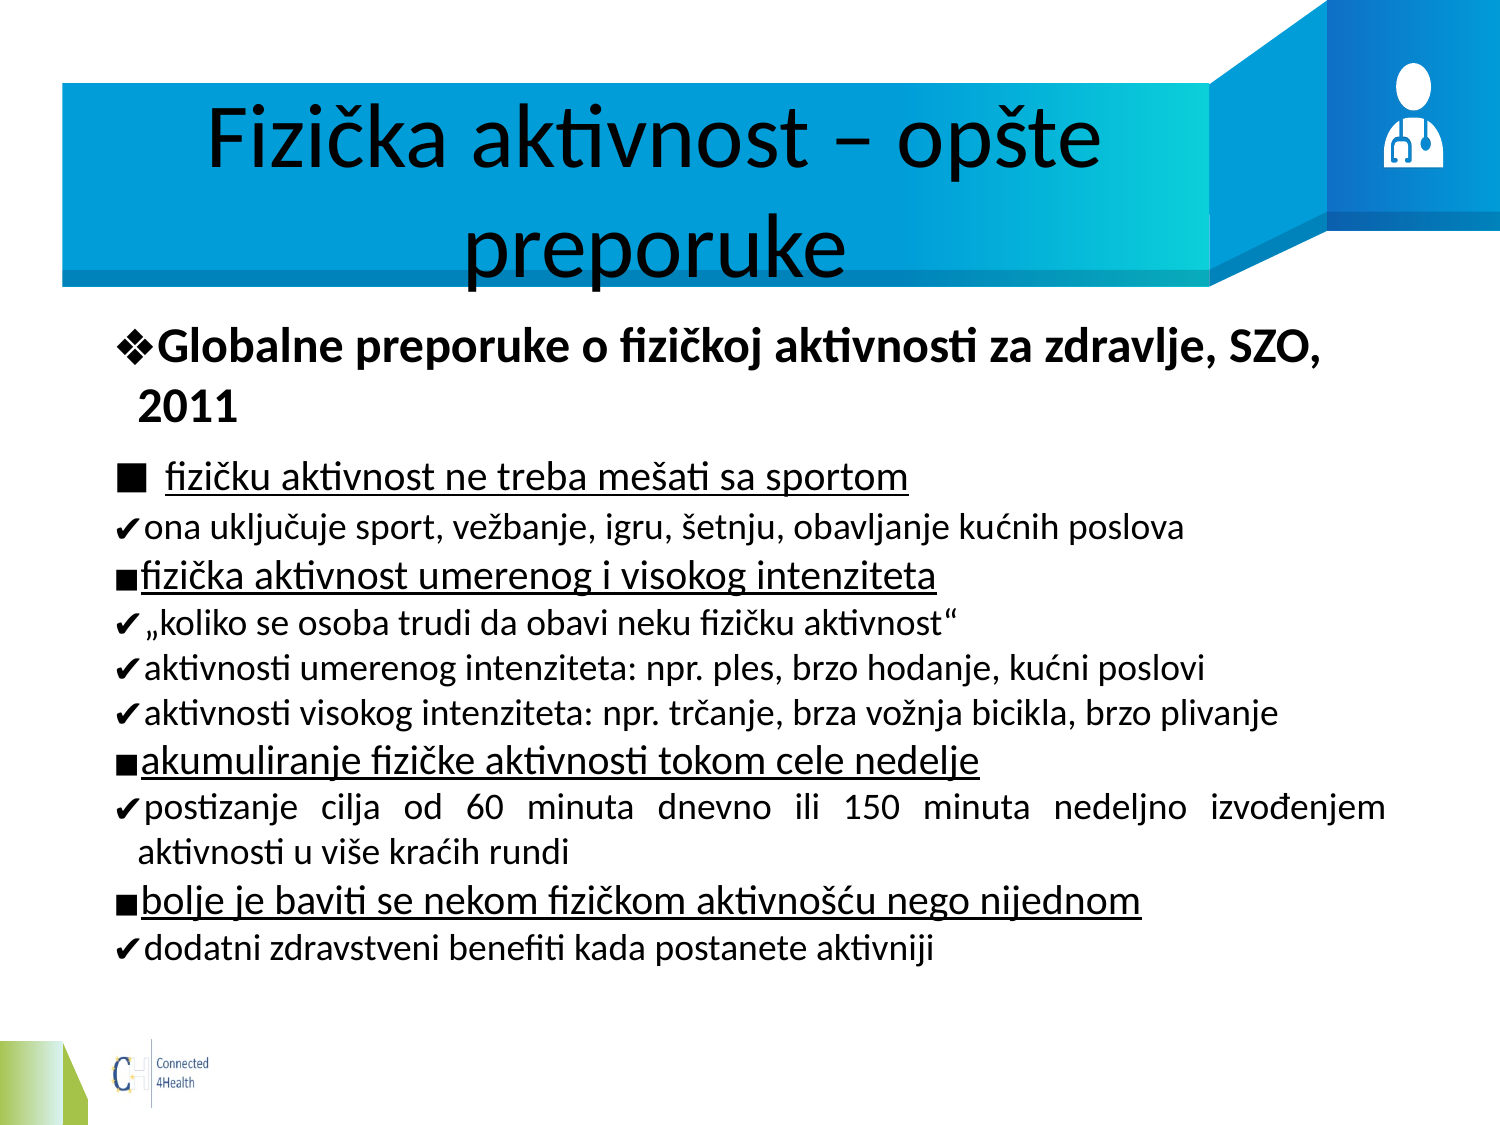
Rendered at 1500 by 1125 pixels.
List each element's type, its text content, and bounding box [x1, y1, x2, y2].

title Fizička aktivnost – opšte preporuke [100, 85, 1210, 287]
picture [88, 1050, 220, 1125]
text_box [1383, 62, 1444, 168]
list Globalne preporuke o fizičkoj aktivnosti za zdravlje, SZO, 2011 fizičku aktivnost ne treba mešati sa sportom ona uključuje sport, vežbanje, igru, šetnju, obavljanje kućnih poslova fizička aktivnost umerenog i visokog intenziteta „koliko se osoba trudi da obavi neku fizičku aktivnost“ aktivnosti umerenog intenziteta: npr. ples, brzo hodanje, kućni poslovi aktivnosti visokog intenziteta: npr. trčanje, brza vožnja bicikla, brzo plivanje akumuliranje fizičke aktivnosti tokom cele nedelje postizanje cilja od 60 minuta dnevno ili 150 minuta nedeljno izvođenjem aktivnosti u više kraćih rundi bolje je baviti se nekom fizičkom aktivnošću nego nijednom dodatni zdravstveni benefiti kada postanete aktivniji [62, 312, 1388, 1050]
